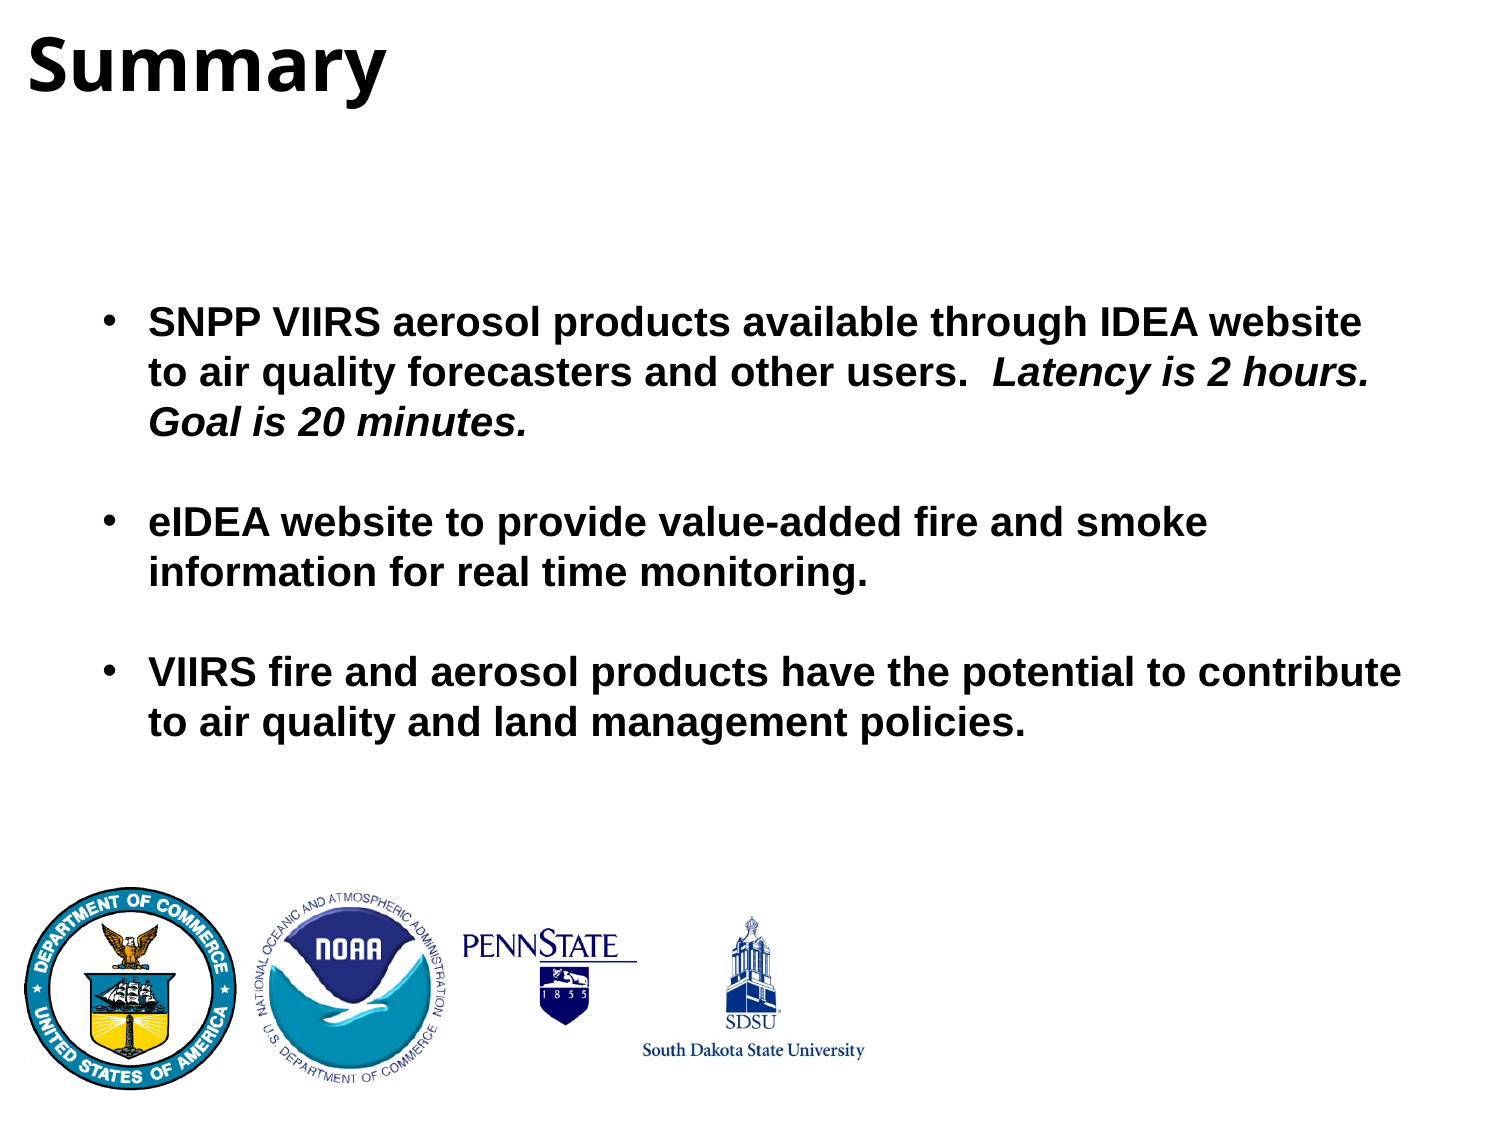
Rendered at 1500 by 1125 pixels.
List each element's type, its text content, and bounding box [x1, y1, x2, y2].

picture [462, 912, 868, 1063]
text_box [24, 887, 238, 1094]
title Summary [12, 8, 1288, 115]
text_box SNPP VIIRS aerosol products available through IDEA website to air quality forecasters and other users. Latency is 2 hours. Goal is 20 minutes. eIDEA website to provide value-added fire and smoke information for real time monitoring. VIIRS fire and aerosol products have the potential to contribute to air quality and land management policies. [87, 287, 1425, 753]
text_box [249, 887, 451, 1088]
